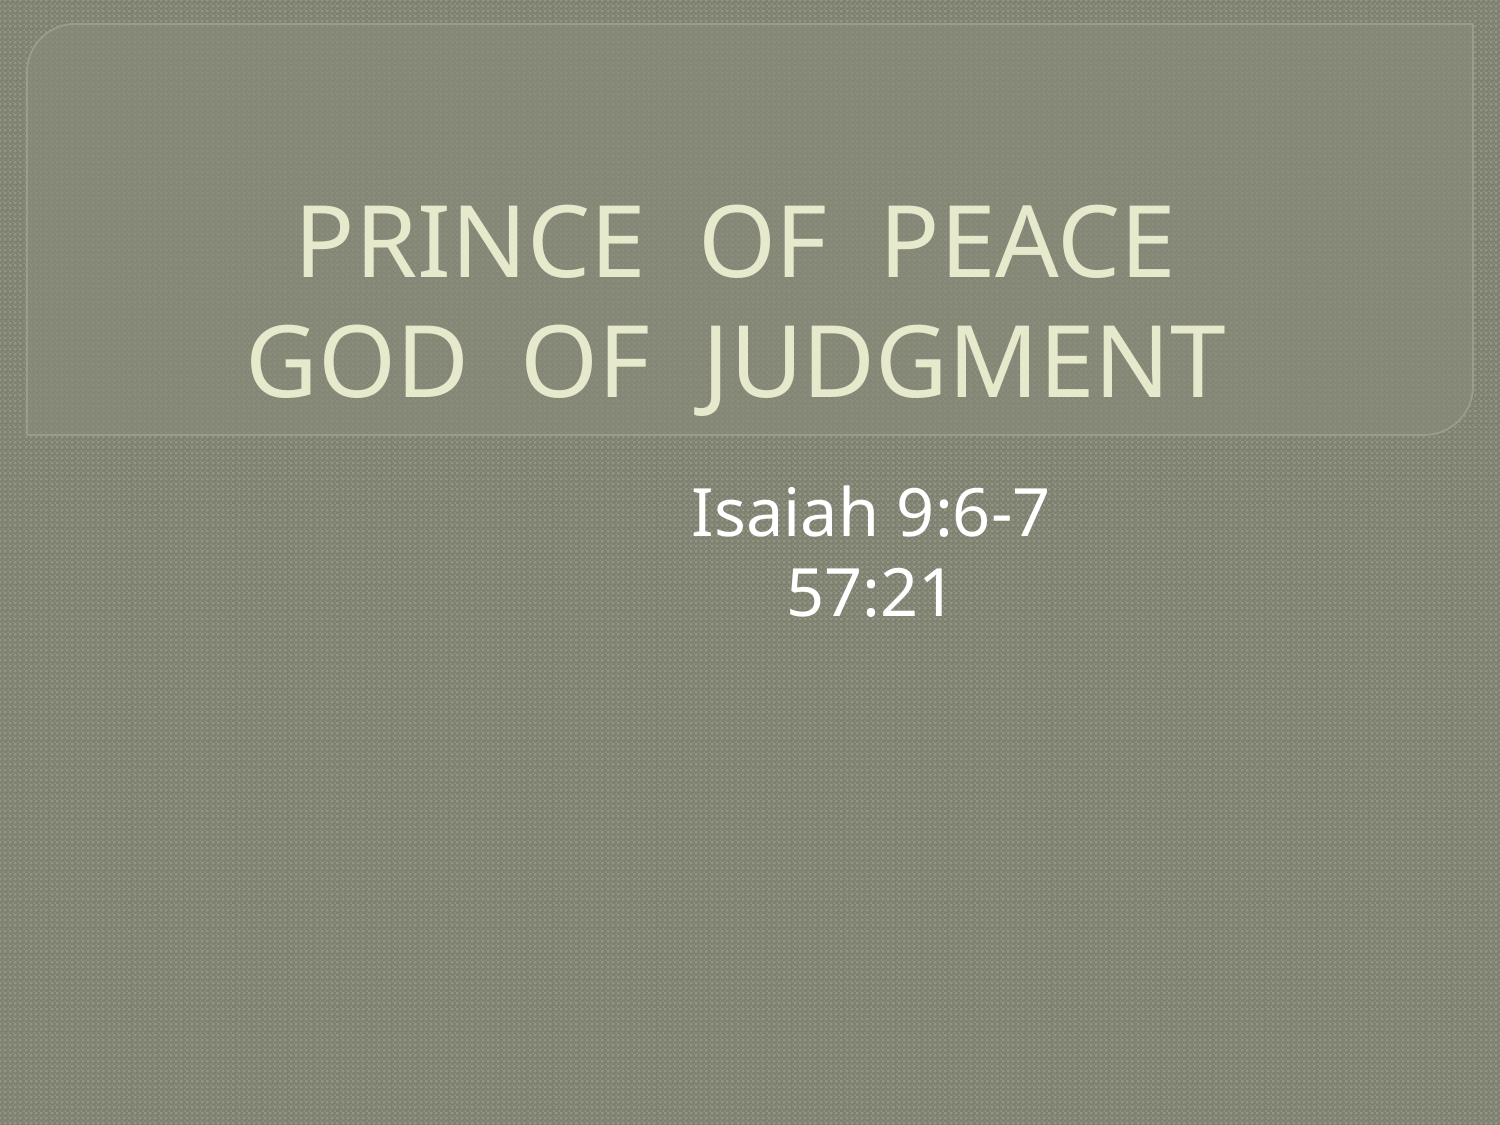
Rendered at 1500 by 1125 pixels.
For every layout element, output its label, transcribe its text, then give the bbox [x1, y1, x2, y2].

subtitle Isaiah 9:6-7 57:21 [350, 462, 1427, 750]
title PRINCE OF PEACE GOD OF JUDGMENT [76, 62, 1427, 425]
